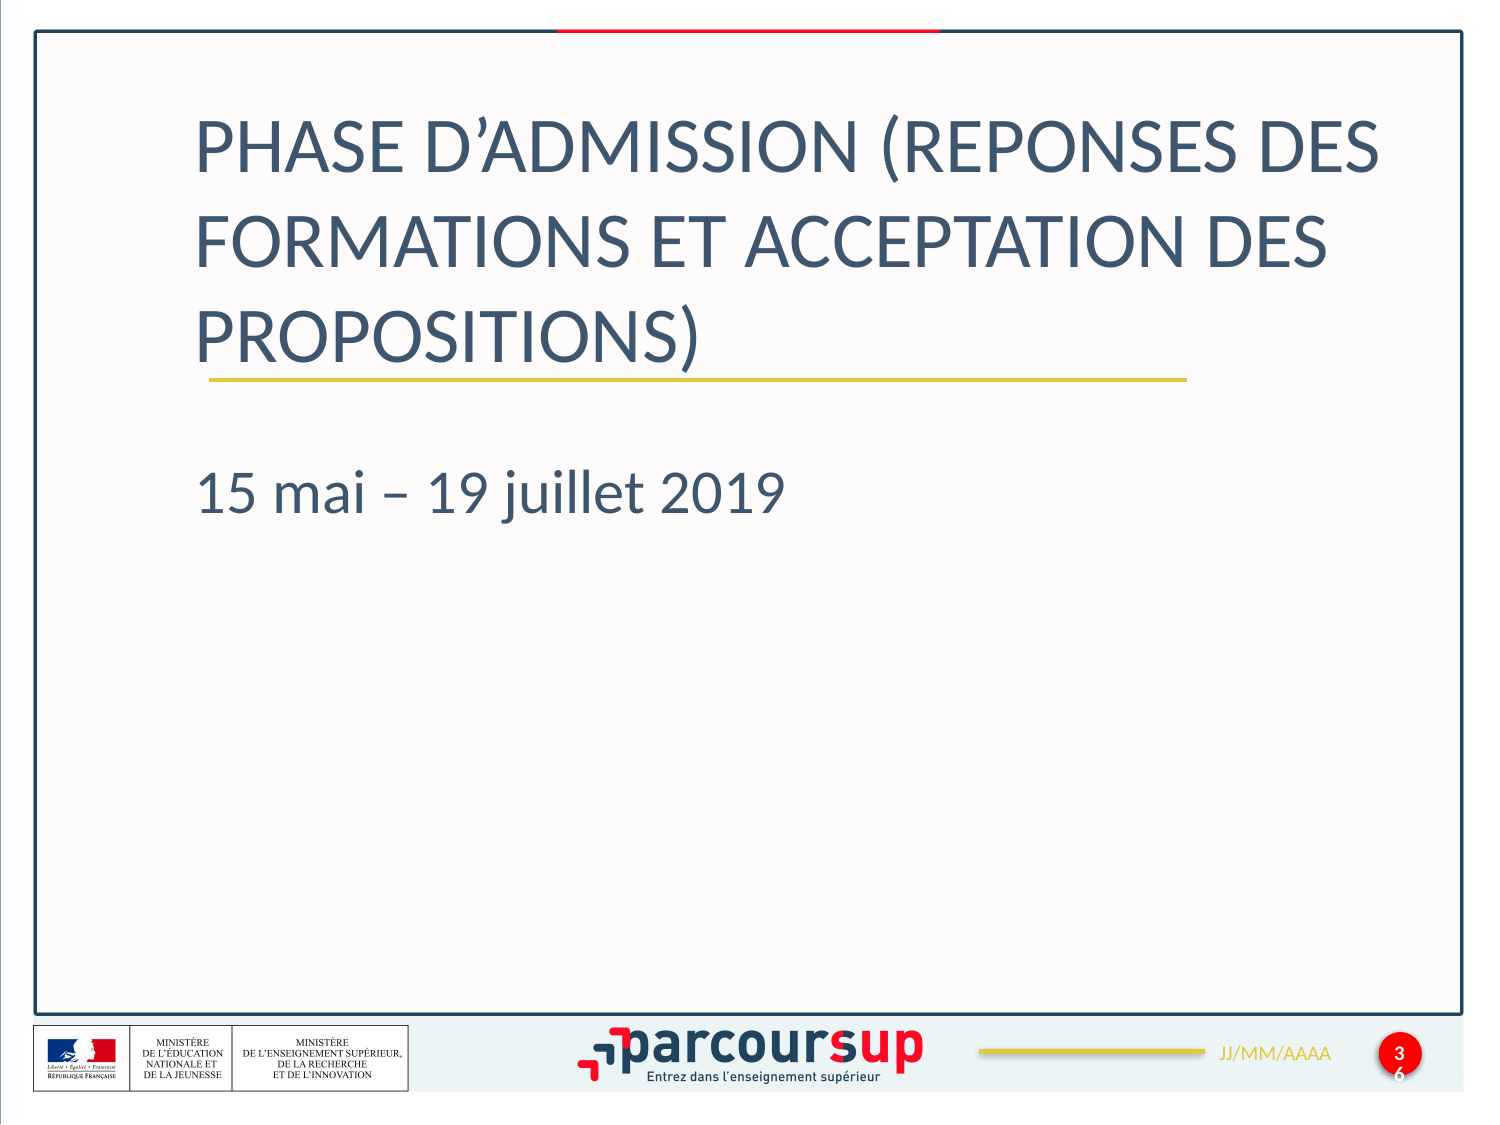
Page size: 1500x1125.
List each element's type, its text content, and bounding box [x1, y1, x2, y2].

title PHASE D’ADMISSION (REPONSES DES FORMATIONS ET ACCEPTATION DES PROPOSITIONS) [179, 70, 1457, 400]
slide_number 36 [1379, 1030, 1423, 1074]
list 15 mai – 19 juillet 2019 [179, 443, 1411, 634]
picture [0, 0, 1499, 1124]
